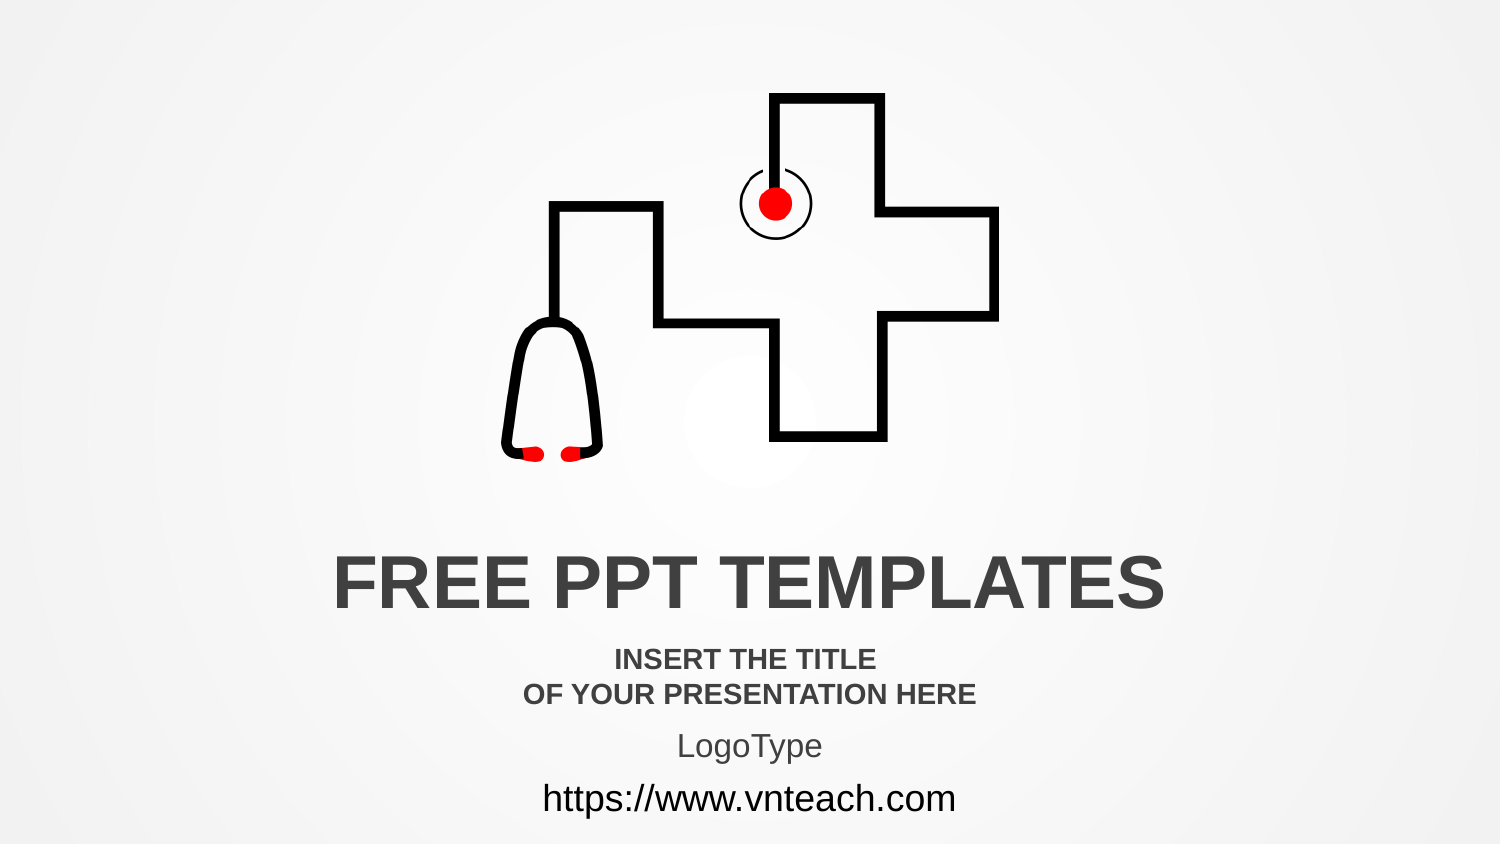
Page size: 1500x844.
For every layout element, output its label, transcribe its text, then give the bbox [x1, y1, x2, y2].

list FREE PPT TEMPLATES [0, 540, 1500, 634]
text_box LogoType [631, 717, 868, 766]
text_box https://www.vnteach.com [527, 766, 973, 827]
picture [501, 93, 999, 462]
list INSERT THE TITLE OF YOUR PRESENTATION HERE [0, 639, 1500, 711]
